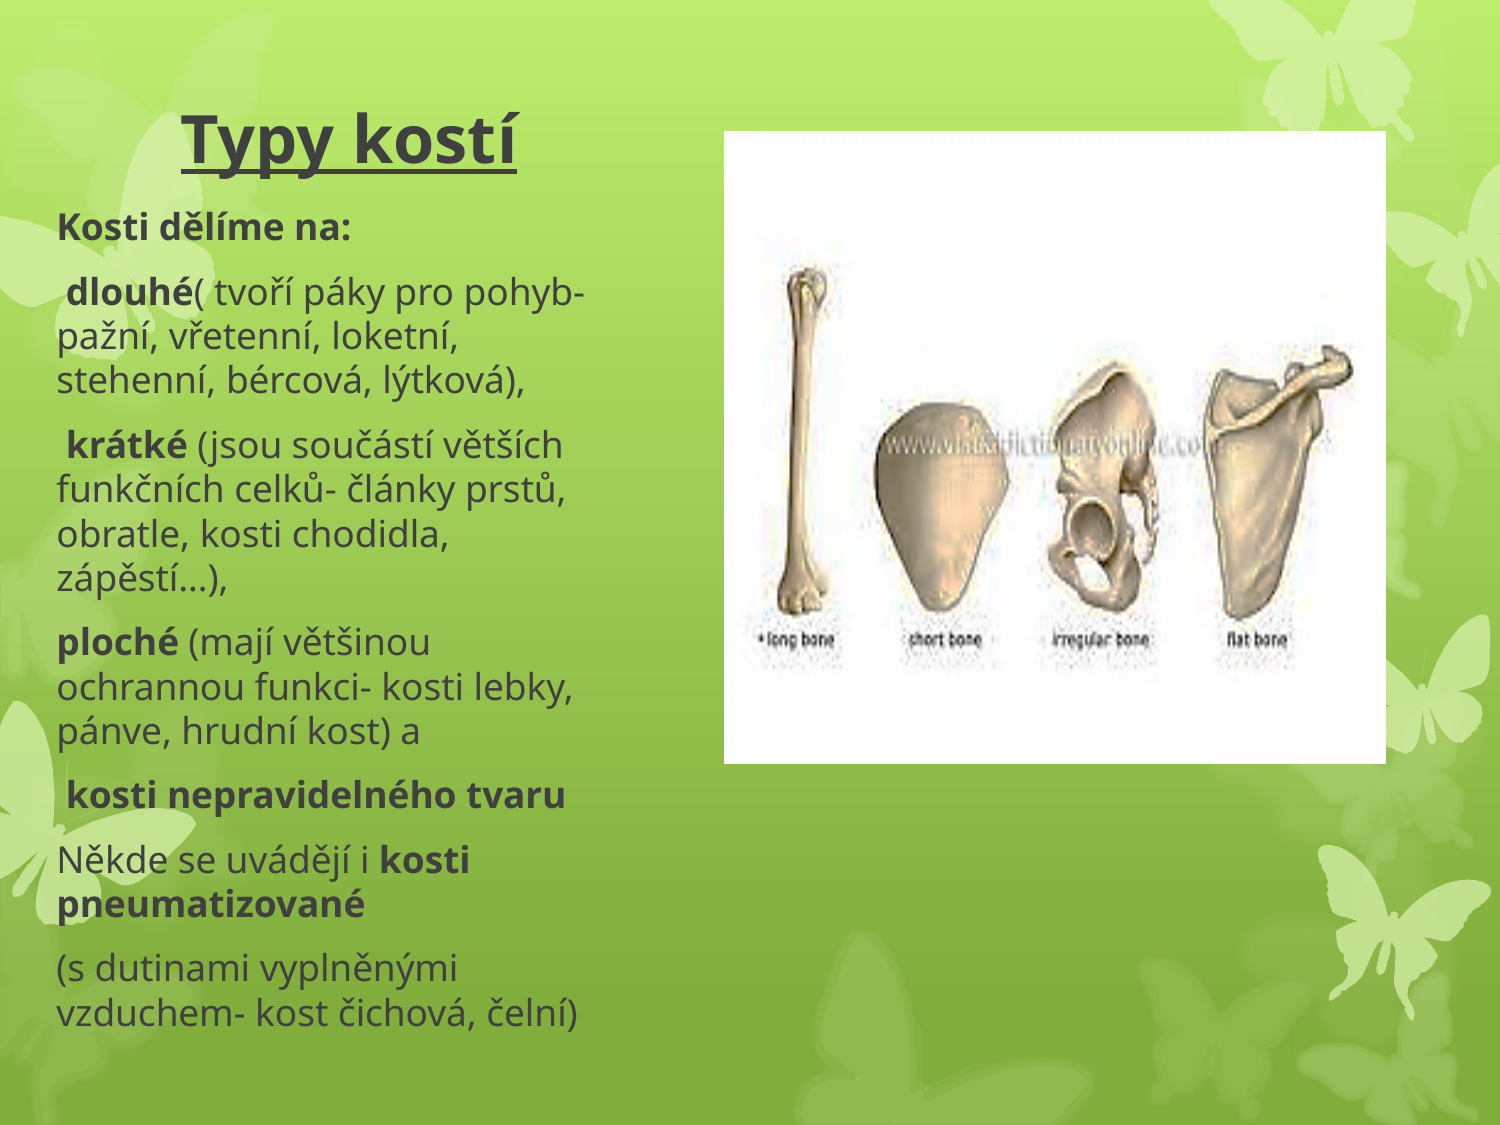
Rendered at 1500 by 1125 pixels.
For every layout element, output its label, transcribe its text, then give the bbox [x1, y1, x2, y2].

picture [723, 130, 1387, 764]
title Typy kostí [165, 73, 603, 185]
list Kosti dělíme na: dlouhé( tvoří páky pro pohyb- pažní, vřetenní, loketní, stehenní, bércová, lýtková), krátké (jsou součástí větších funkčních celků- články prstů, obratle, kosti chodidla, zápěstí…), ploché (mají většinou ochrannou funkci- kosti lebky, pánve, hrudní kost) a kosti nepravidelného tvaru Někde se uvádějí i kosti pneumatizované (s dutinami vyplněnými vzduchem- kost čichová, čelní) [41, 196, 603, 1059]
